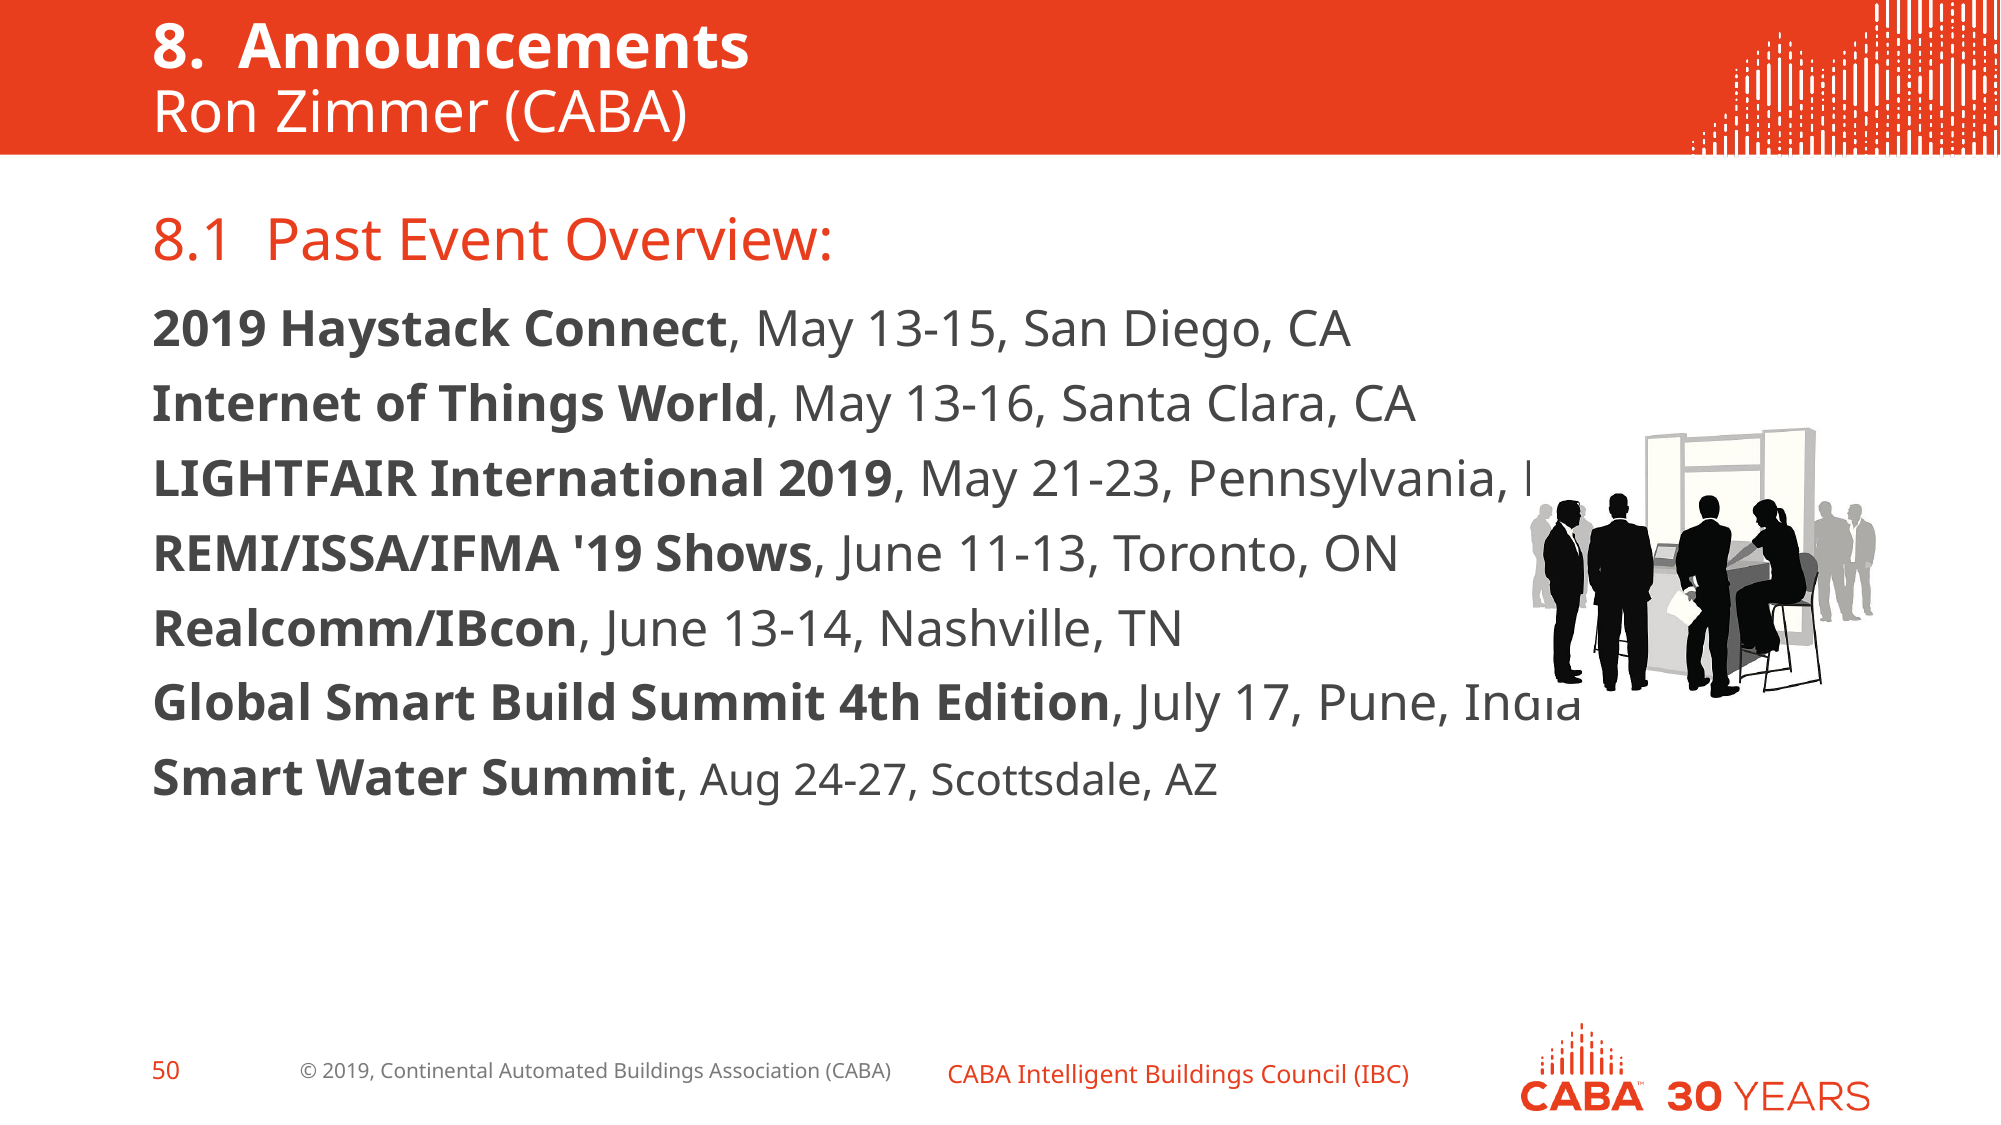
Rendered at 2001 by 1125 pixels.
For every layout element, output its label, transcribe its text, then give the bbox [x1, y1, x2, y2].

picture [1530, 427, 1876, 698]
title 8. Announcements Ron Zimmer (CABA) [137, 6, 1265, 81]
text_box 8.1 Past Event Overview: [137, 202, 1863, 287]
slide_number 50 [136, 1042, 239, 1101]
picture [1521, 1023, 1870, 1111]
list 2019 Haystack Connect, May 13-15, San Diego, CA Internet of Things World, May 13-16, Santa Clara, CA LIGHTFAIR International 2019, May 21-23, Pennsylvania, PA REMI/ISSA/IFMA '19 Shows, June 11-13, Toronto, ON Realcomm/IBcon, June 13-14, Nashville, TN Global Smart Build Summit 4th Edition, July 17, Pune, India Smart Water Summit, Aug 24-27, Scottsdale, AZ [137, 296, 1876, 901]
